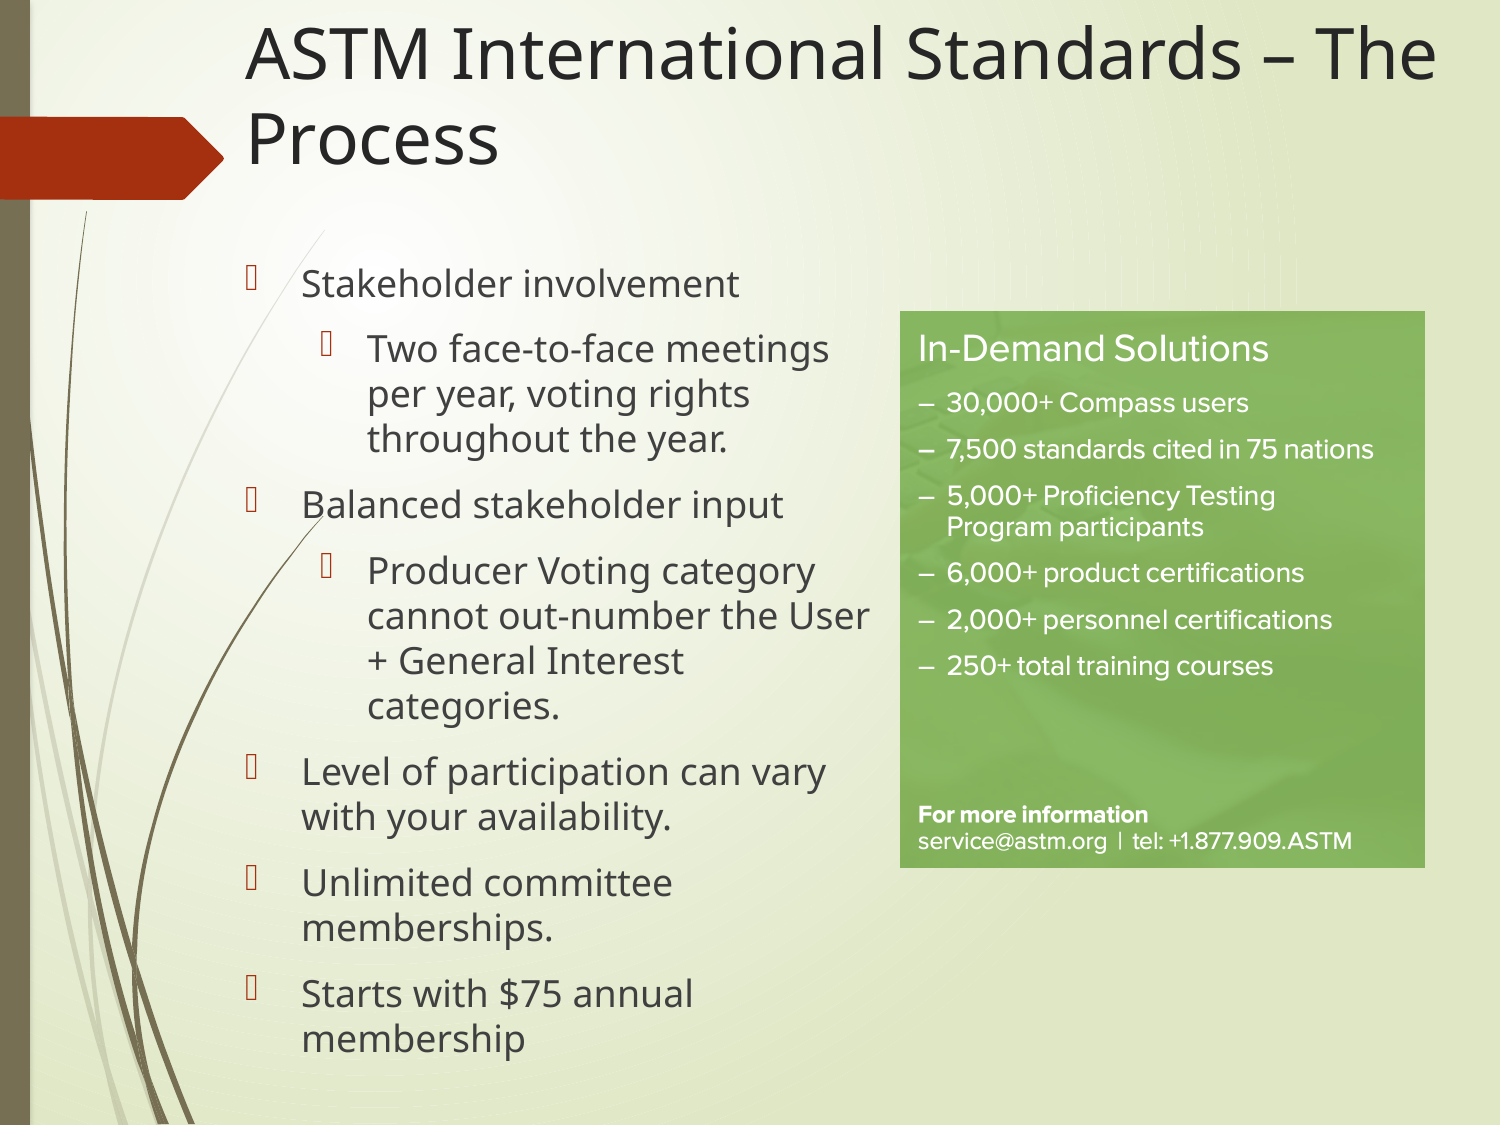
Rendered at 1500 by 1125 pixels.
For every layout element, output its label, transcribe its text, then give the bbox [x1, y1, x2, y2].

title ASTM International Standards – The Process [230, 1, 1469, 189]
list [900, 310, 1426, 869]
list Stakeholder involvement Two face-to-face meetings per year, voting rights throughout the year. Balanced stakeholder input Producer Voting category cannot out-number the User + General Interest categories. Level of participation can vary with your availability. Unlimited committee memberships. Starts with $75 annual membership [230, 251, 893, 1123]
